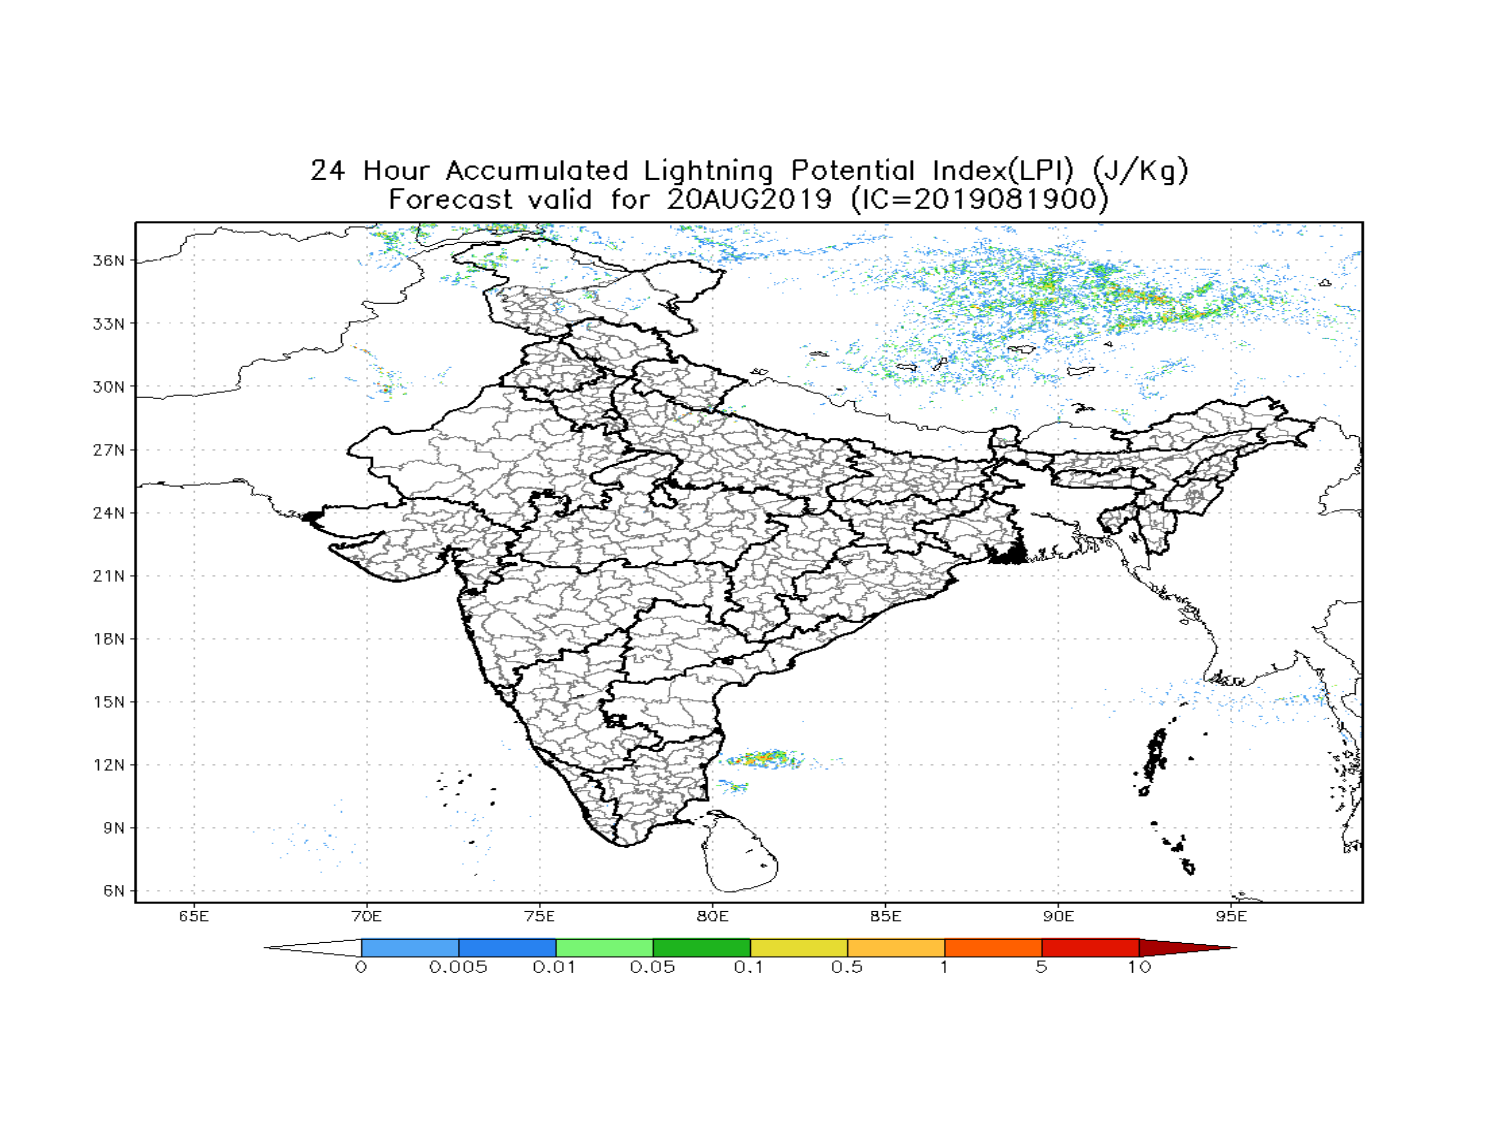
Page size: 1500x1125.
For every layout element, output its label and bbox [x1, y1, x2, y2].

picture [74, 149, 1426, 976]
